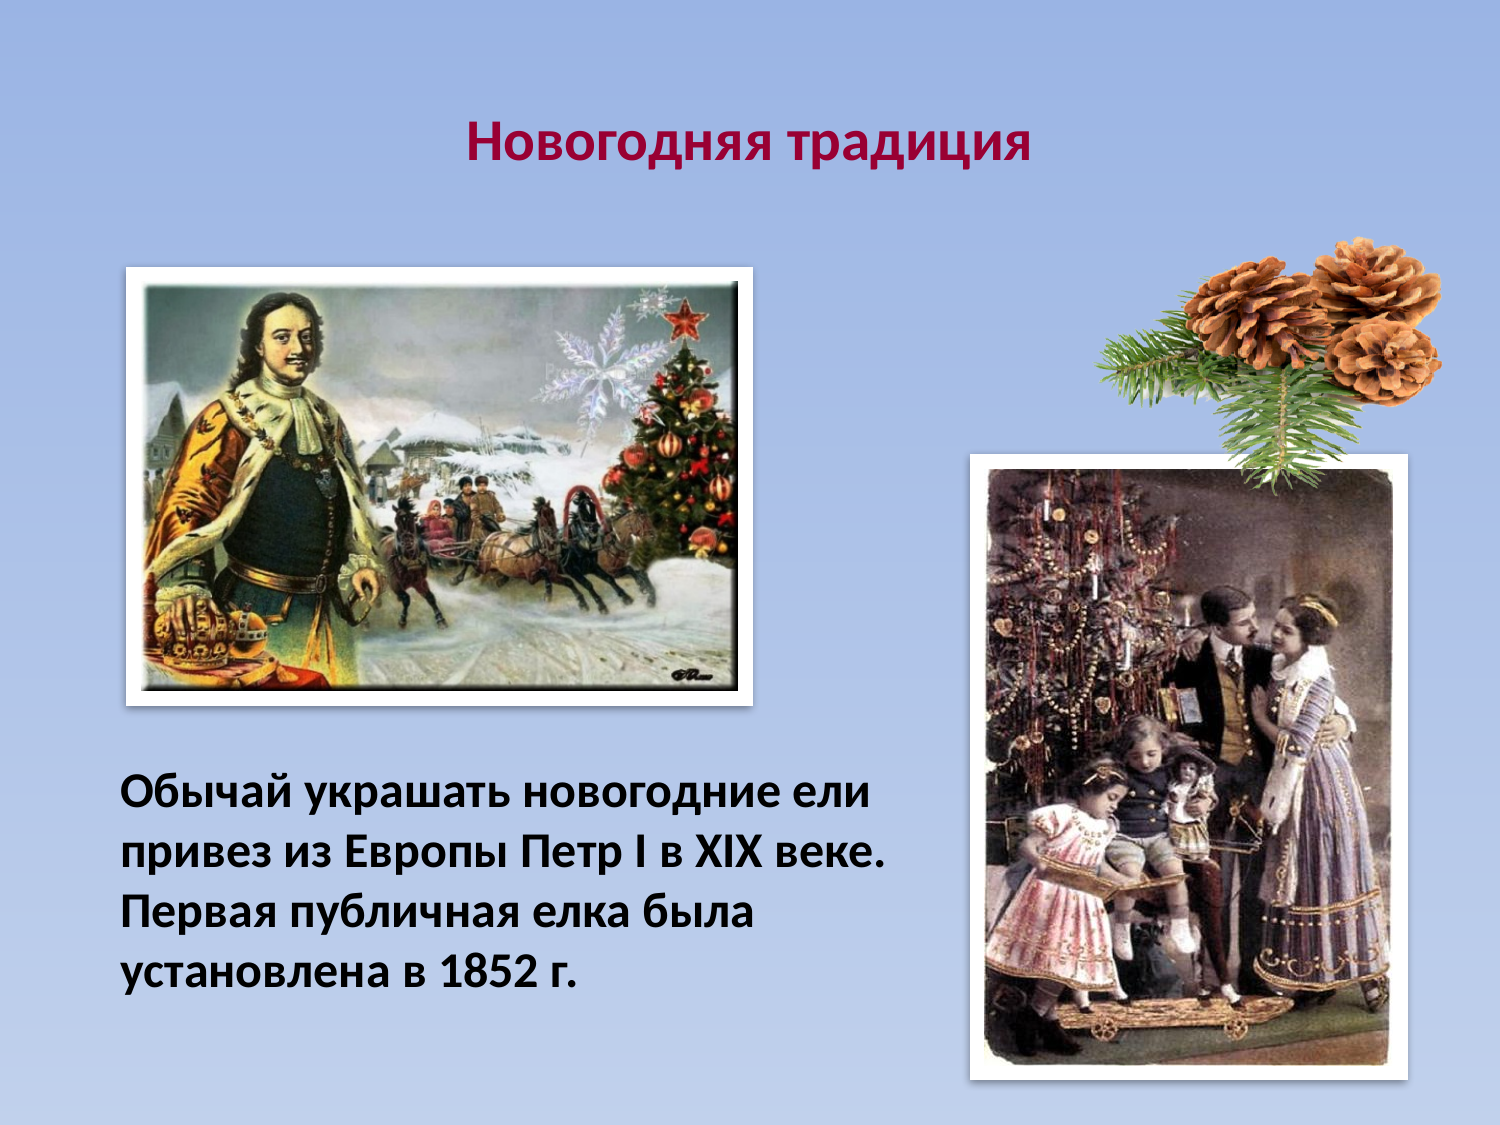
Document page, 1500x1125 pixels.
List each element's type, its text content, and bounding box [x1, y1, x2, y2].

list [140, 280, 739, 692]
text_box Обычай украшать новогодние ели привез из Европы Петр I в XIX веке. Первая публичная елка была установлена в 1852 г. [105, 749, 938, 1005]
picture [984, 234, 1446, 1066]
title Новогодняя традиция [75, 93, 1425, 258]
